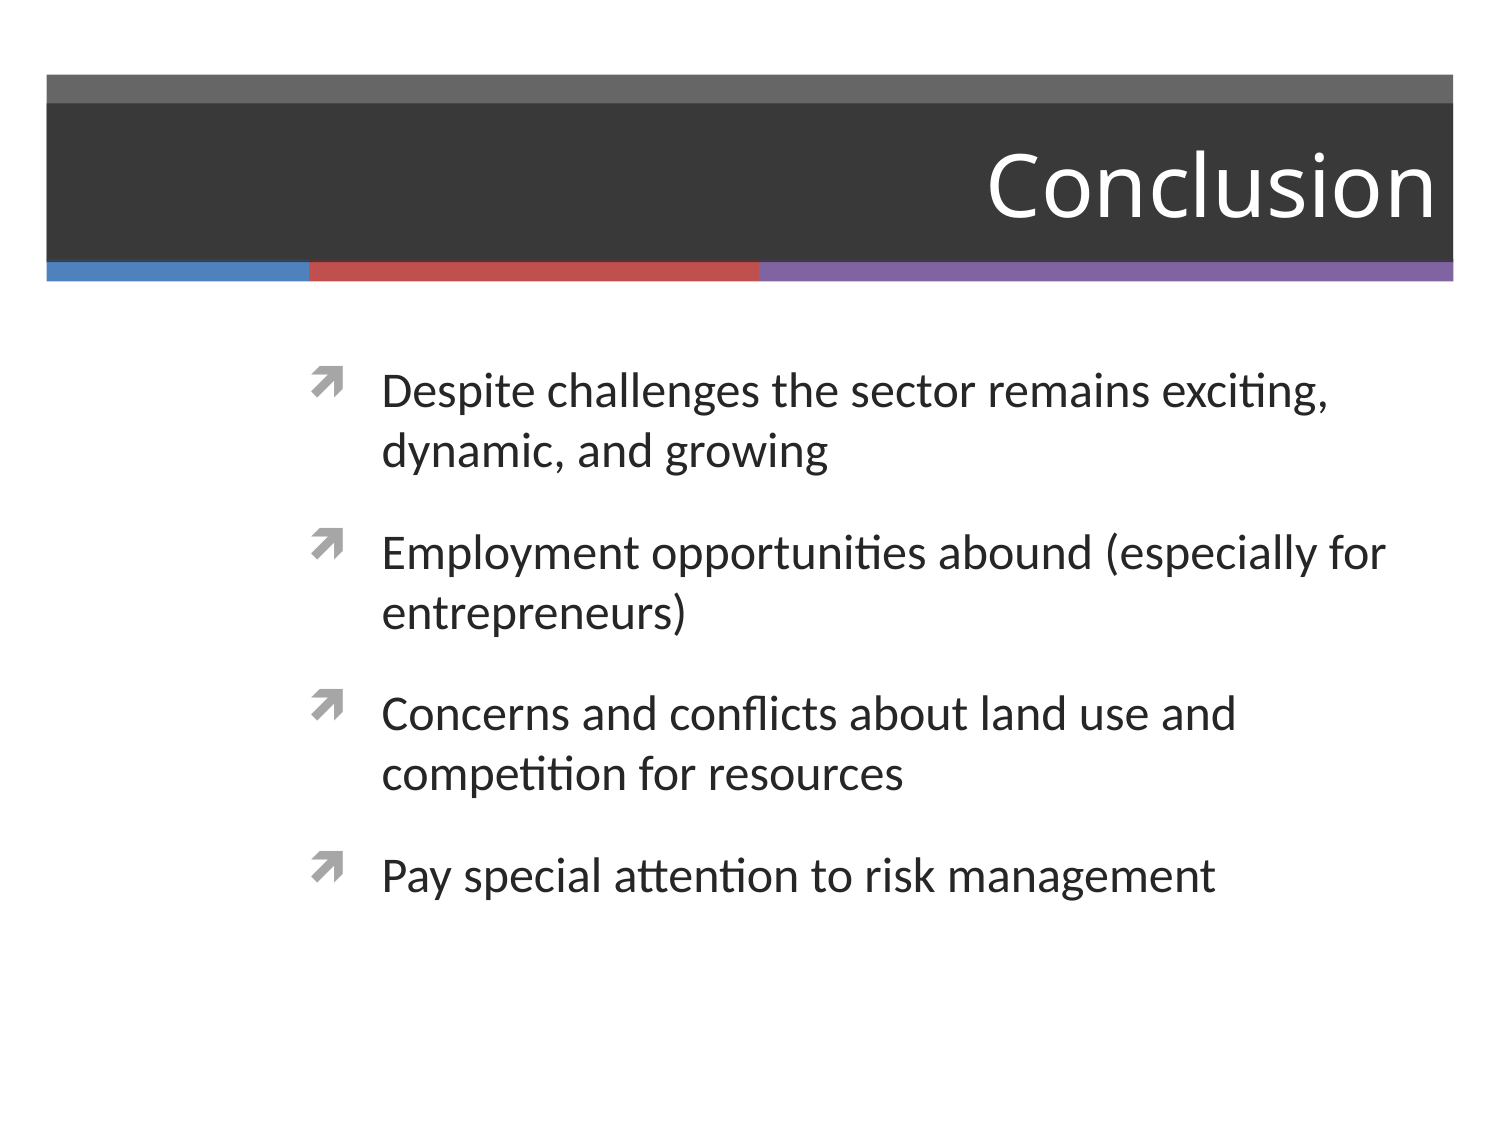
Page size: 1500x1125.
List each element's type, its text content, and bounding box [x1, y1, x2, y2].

title Conclusion [46, 103, 1454, 263]
list Despite challenges the sector remains exciting, dynamic, and growing Employment opportunities abound (especially for entrepreneurs) Concerns and conflicts about land use and competition for resources Pay special attention to risk management [292, 350, 1454, 1005]
